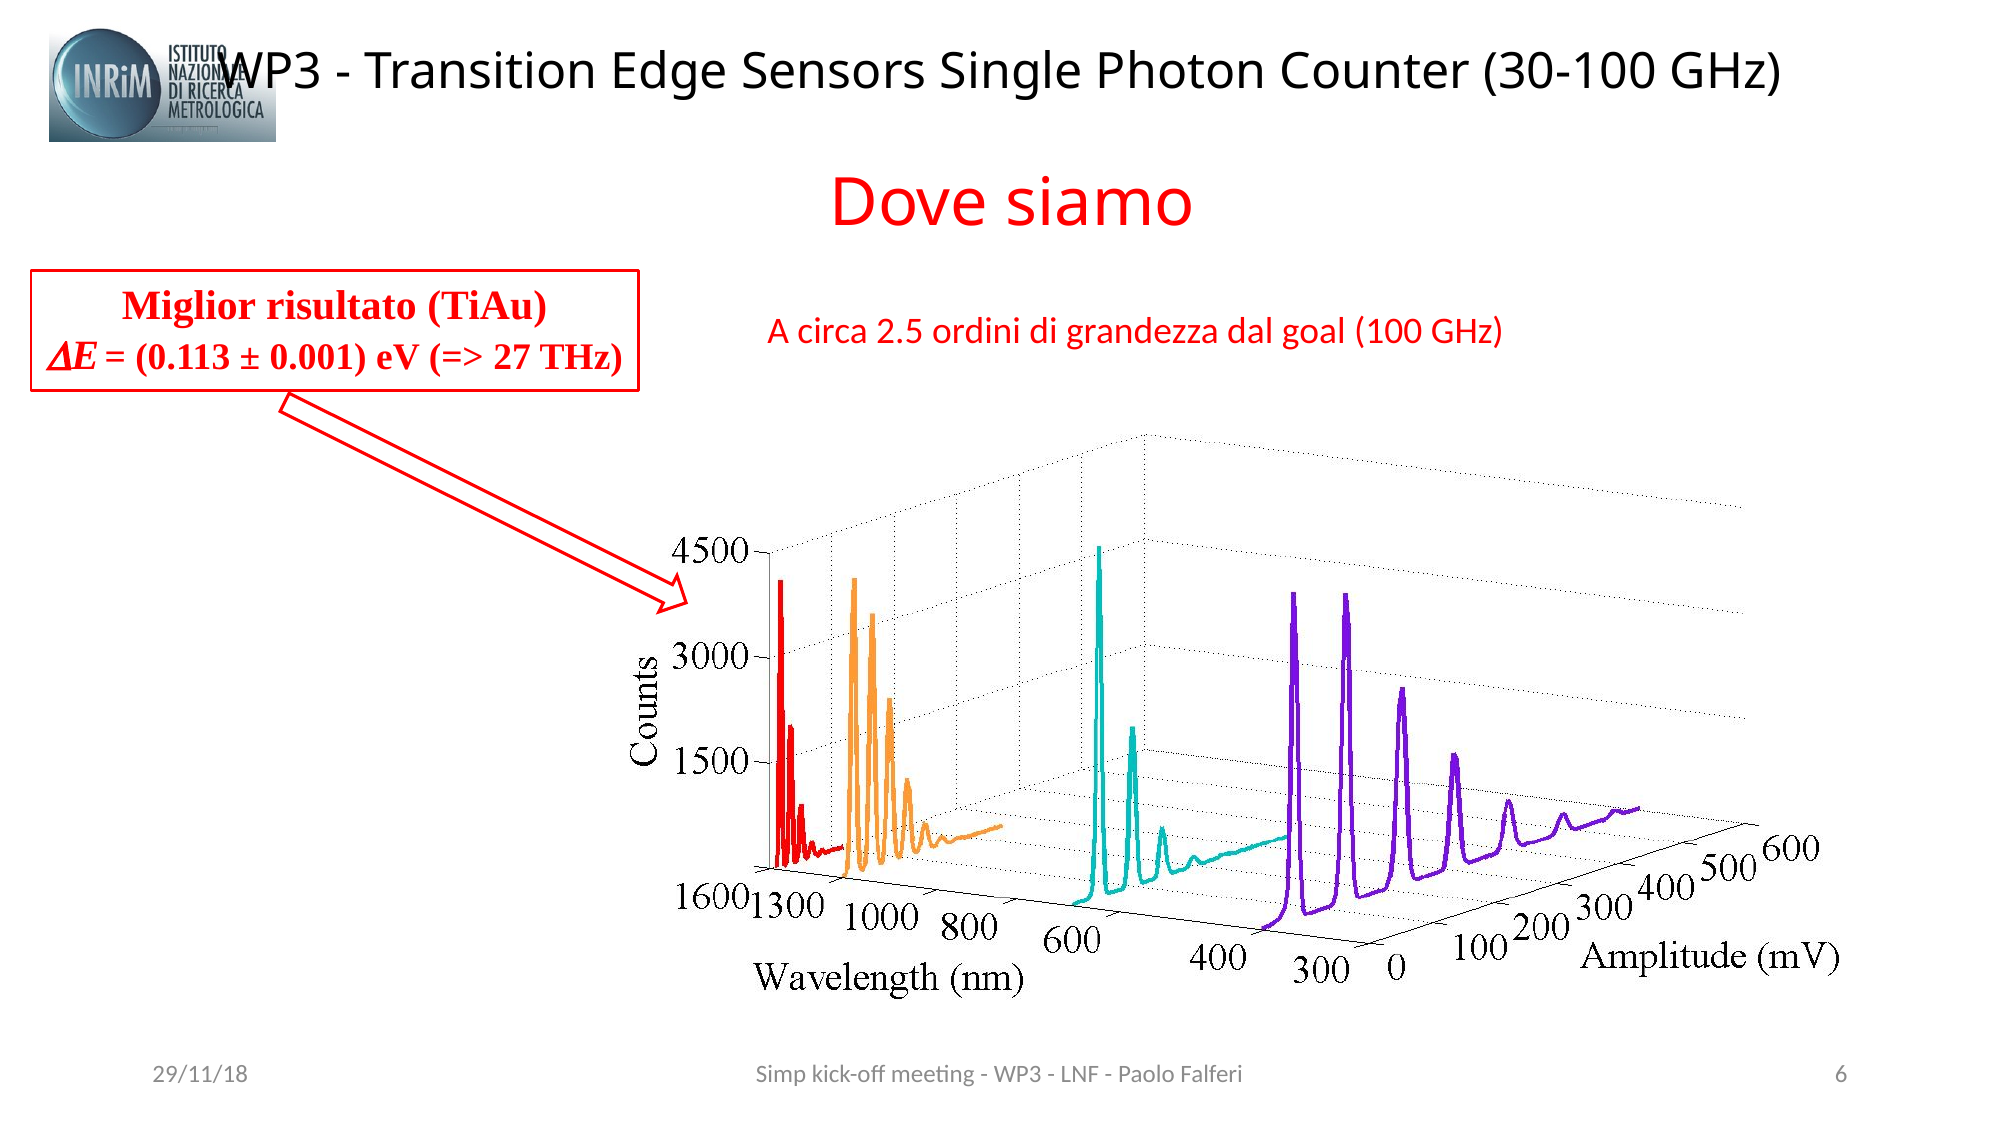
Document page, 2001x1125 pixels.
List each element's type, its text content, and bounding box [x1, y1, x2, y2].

text_box Dove siamo [814, 151, 1211, 246]
picture [49, 20, 276, 142]
picture [605, 386, 1863, 1011]
footer Simp kick-off meeting - WP3 - LNF - Paolo Falferi [662, 1042, 1338, 1103]
text_box A circa 2.5 ordini di grandezza dal goal (100 GHz) [752, 298, 1520, 358]
text_box Miglior risultato (TiAu) DE = (0.113 ± 0.001) eV (=> 27 THz) [31, 270, 639, 391]
slide_number 6 [1412, 1042, 1863, 1103]
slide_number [137, 1042, 588, 1103]
text_box WP3 - Transition Edge Sensors Single Photon Counter (30-100 GHz) [276, 31, 1798, 107]
text_box [278, 391, 605, 575]
